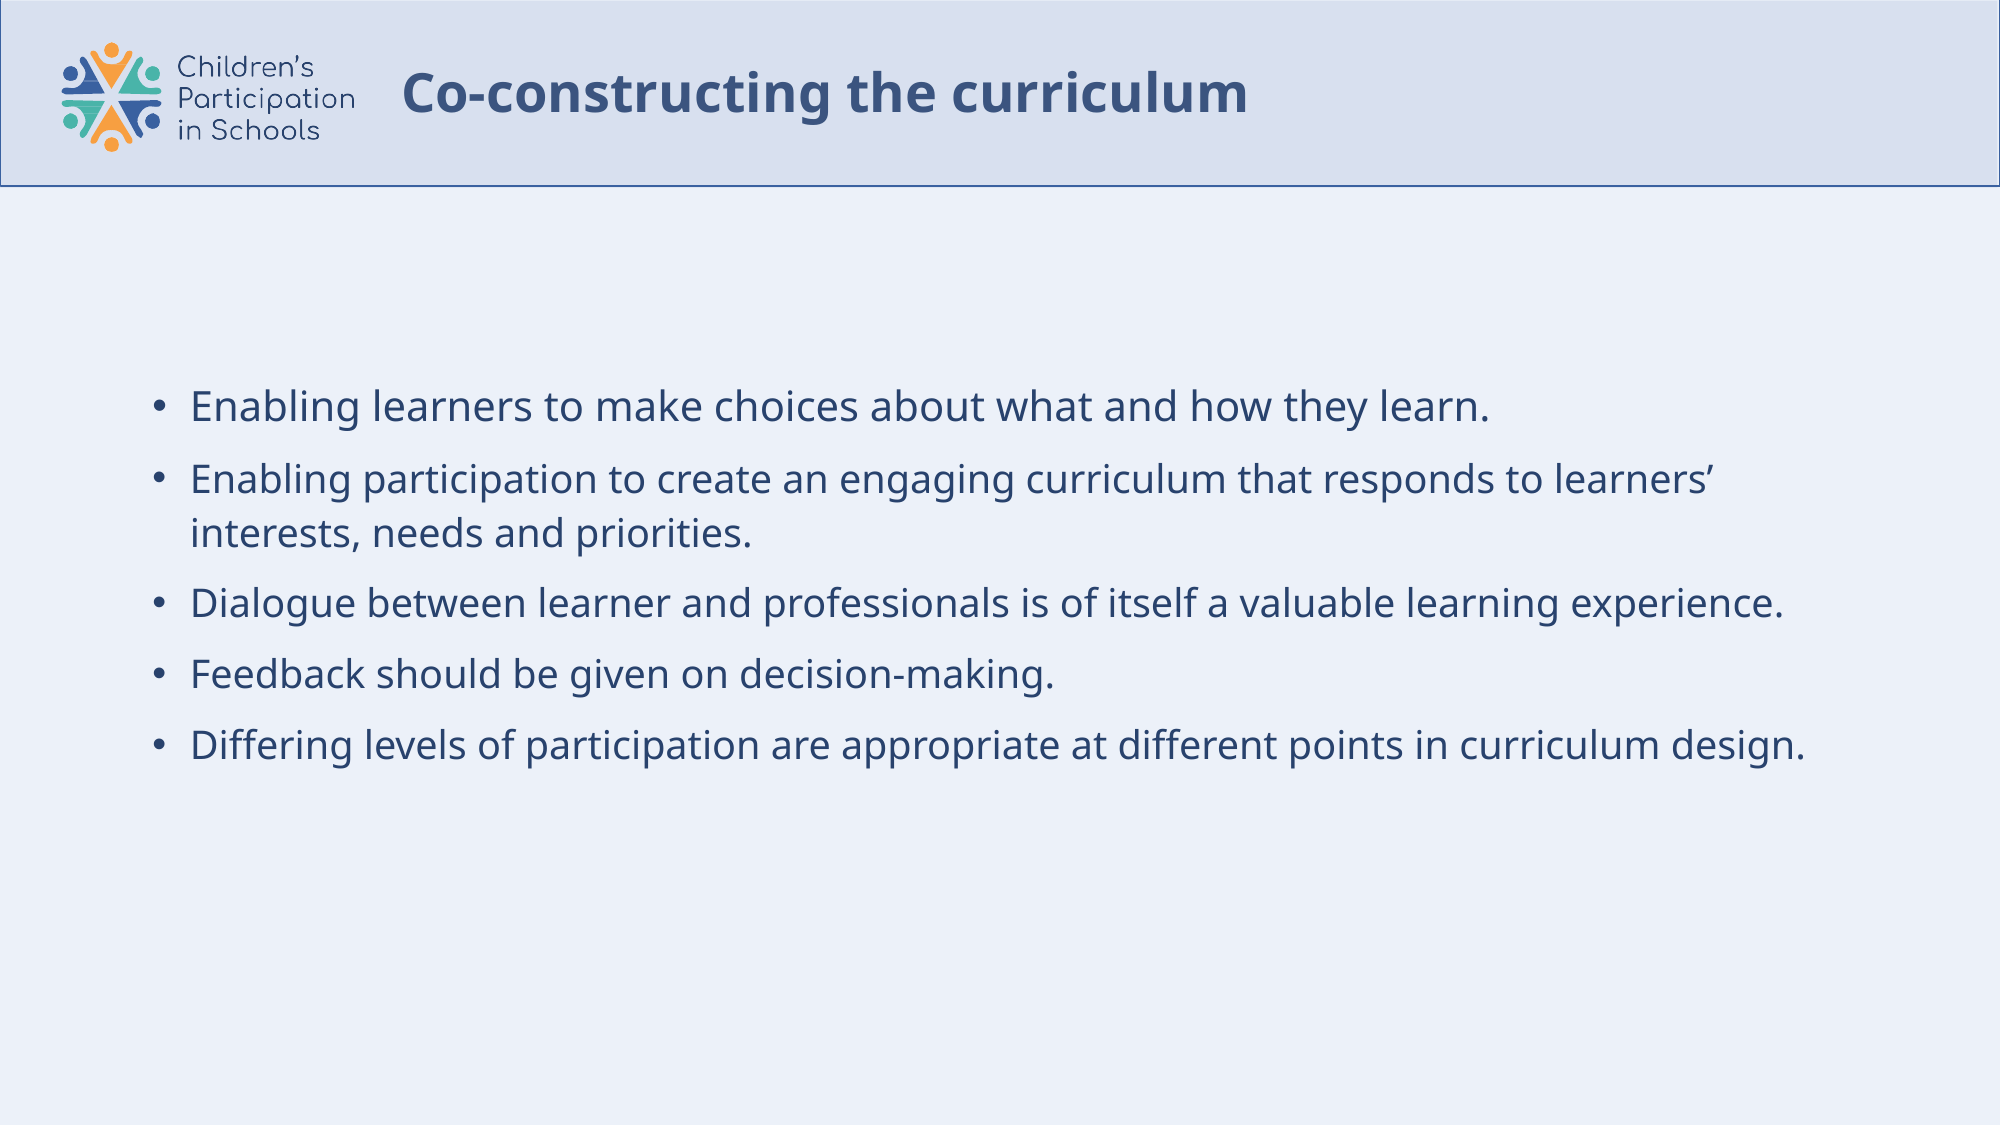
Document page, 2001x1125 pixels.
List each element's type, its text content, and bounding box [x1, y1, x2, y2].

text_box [0, 0, 2000, 188]
list Enabling learners to make choices about what and how they learn. Enabling participation to create an engaging curriculum that responds to learners’ interests, needs and priorities. Dialogue between learner and professionals is of itself a valuable learning experience. Feedback should be given on decision-making. Differing levels of participation are appropriate at different points in curriculum design. [137, 257, 1863, 1033]
